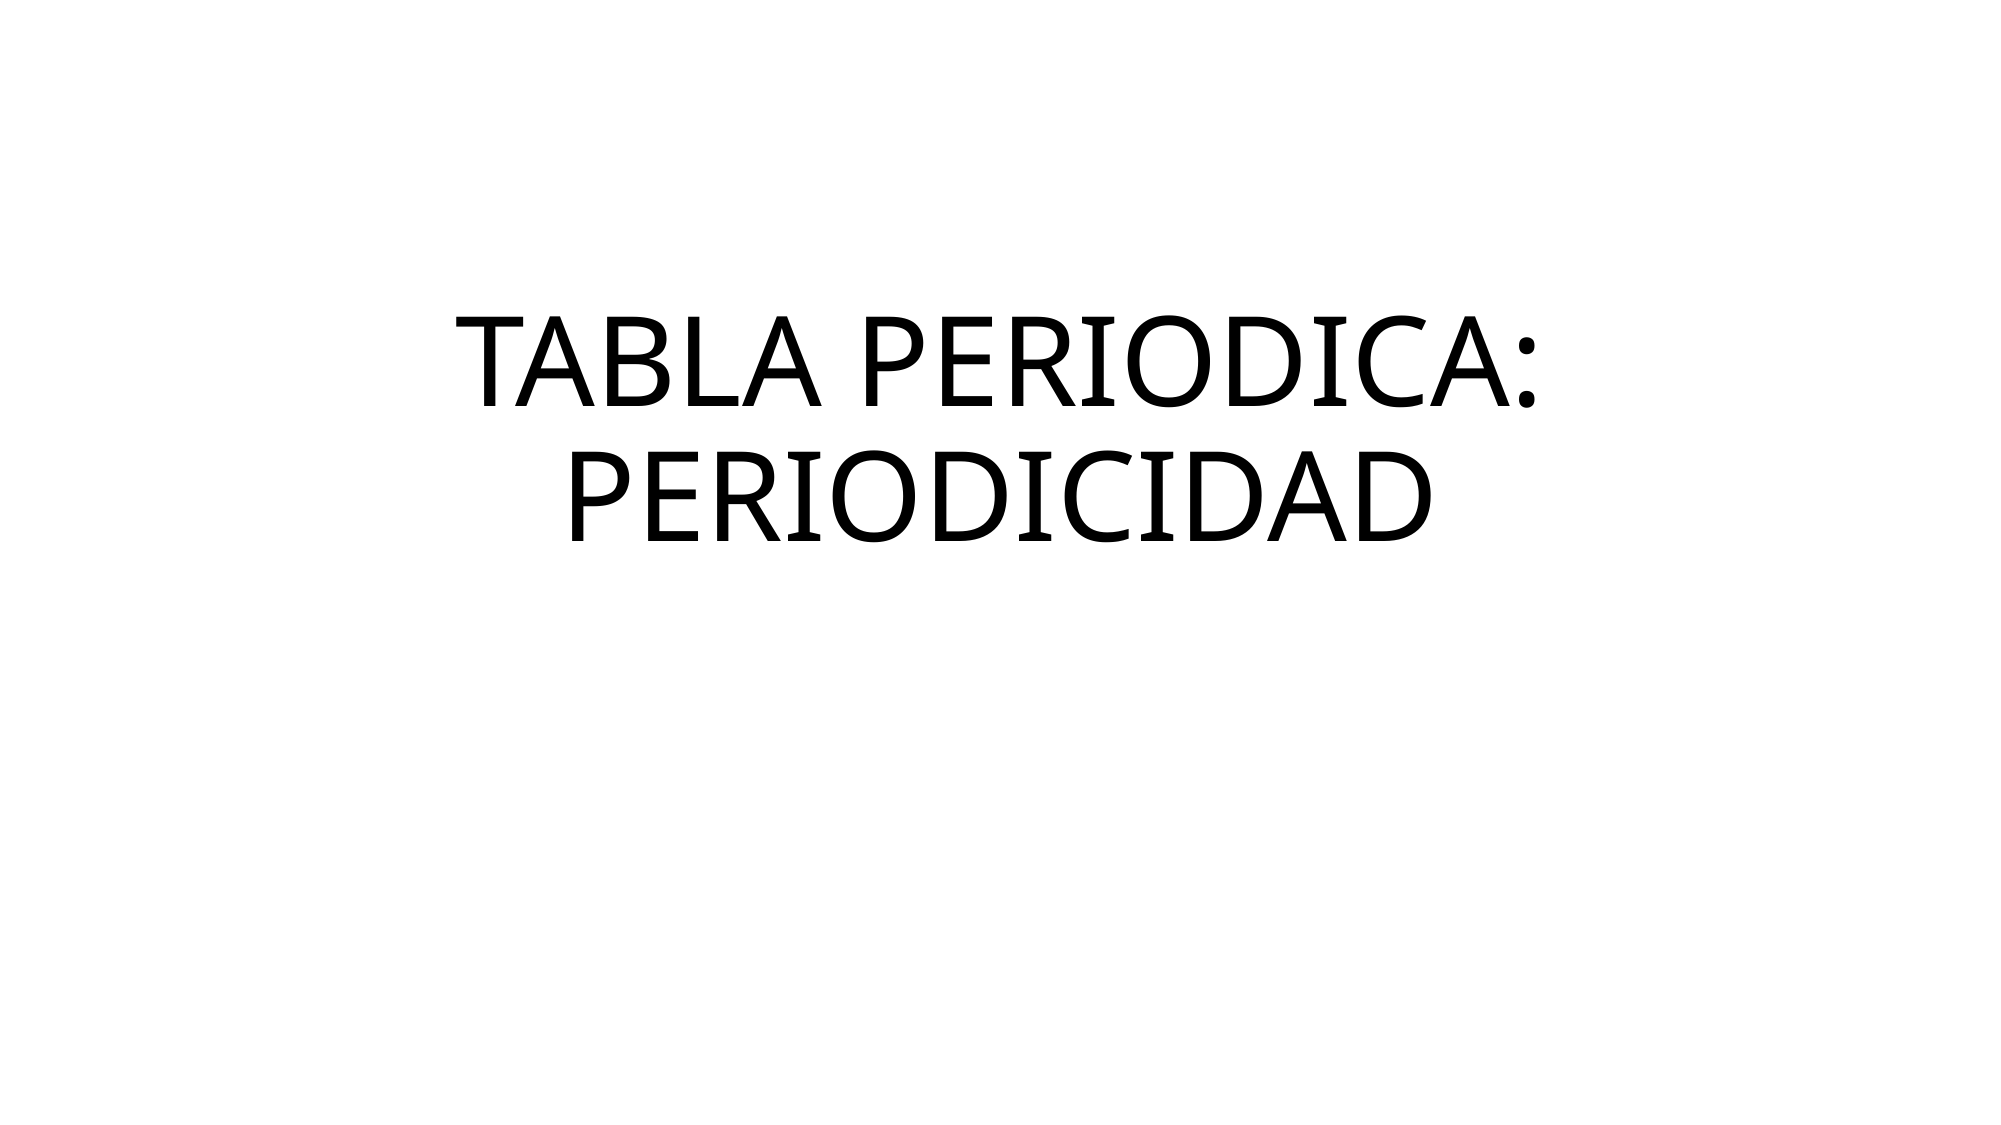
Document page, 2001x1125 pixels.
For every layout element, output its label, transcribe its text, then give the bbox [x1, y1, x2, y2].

title TABLA PERIODICA: PERIODICIDAD [249, 184, 1750, 576]
